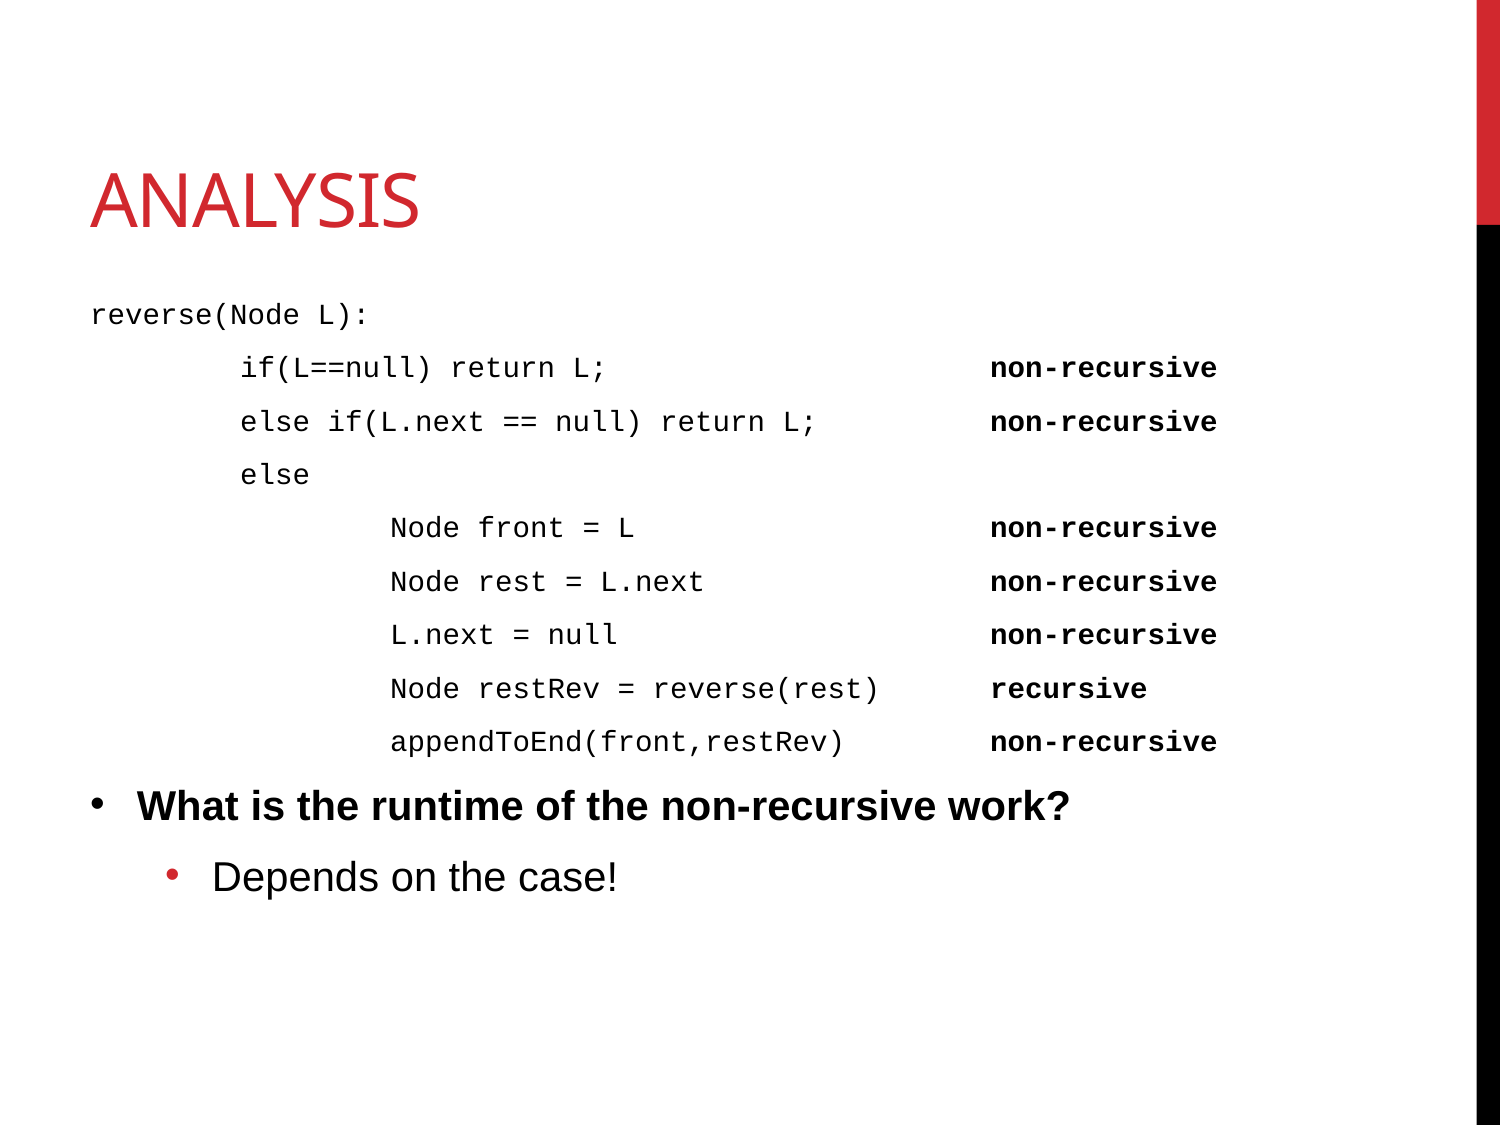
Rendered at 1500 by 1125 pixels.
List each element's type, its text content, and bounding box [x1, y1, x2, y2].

title Analysis [75, 25, 1025, 250]
list reverse(Node L): if(L==null) return L; non-recursive else if(L.next == null) return L; non-recursive else Node front = L non-recursive Node rest = L.next non-recursive L.next = null non-recursive Node restRev = reverse(rest) recursive appendToEnd(front,restRev) non-recursive What is the runtime of the non-recursive work? Depends on the case! [75, 287, 1325, 1125]
